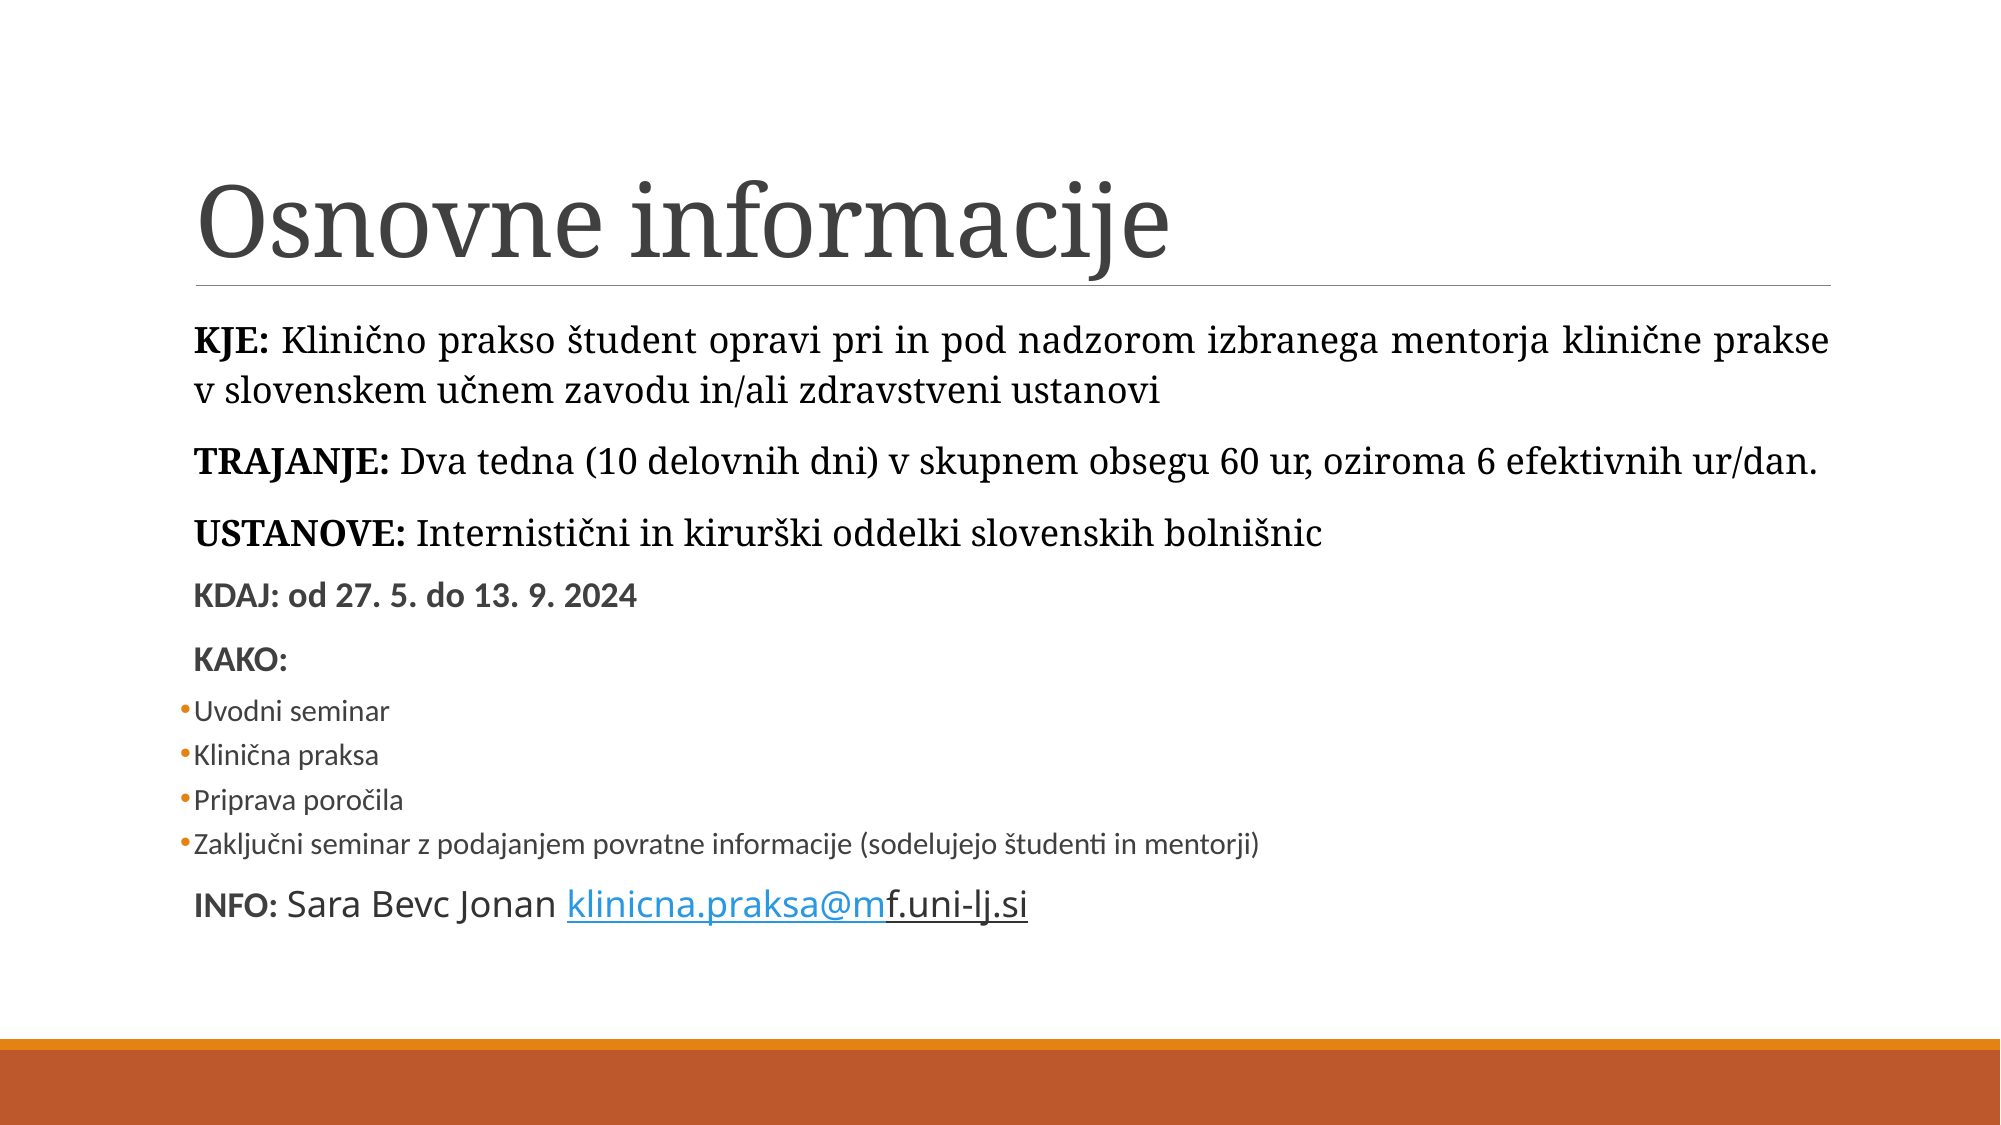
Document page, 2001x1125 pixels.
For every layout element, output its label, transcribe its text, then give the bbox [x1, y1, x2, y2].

title Osnovne informacije [180, 47, 1830, 285]
list KJE: Klinično prakso študent opravi pri in pod nadzorom izbranega mentorja klinične prakse v slovenskem učnem zavodu in/ali zdravstveni ustanovi TRAJANJE: Dva tedna (10 delovnih dni) v skupnem obsegu 60 ur, oziroma 6 efektivnih ur/dan. USTANOVE: Internistični in kirurški oddelki slovenskih bolnišnic KDAJ: od 27. 5. do 13. 9. 2024 KAKO: Uvodni seminar Klinična praksa Priprava poročila Zaključni seminar z podajanjem povratne informacije (sodelujejo študenti in mentorji) INFO: Sara Bevc Jonan klinicna.praksa@mf.uni-lj.si [180, 302, 1830, 963]
